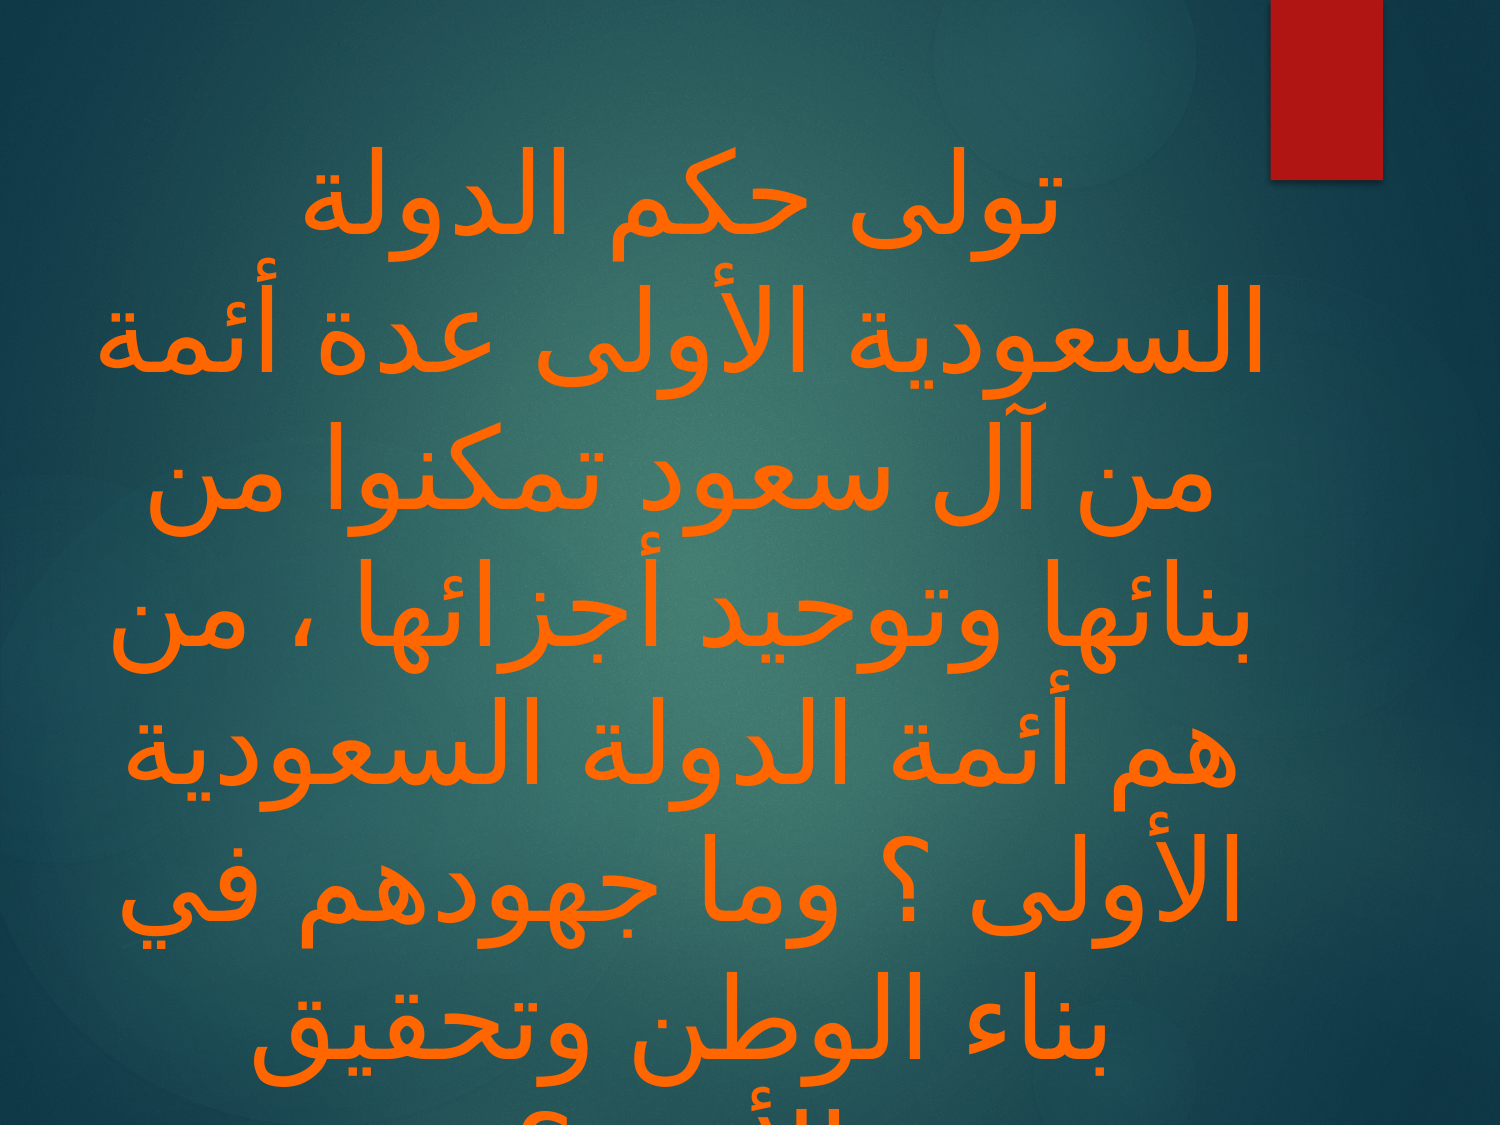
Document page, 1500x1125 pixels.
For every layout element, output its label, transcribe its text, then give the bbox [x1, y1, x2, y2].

text_box تولى حكم الدولة السعودية الأولى عدة أئمة من آل سعود تمكنوا من بنائها وتوحيد أجزائها ، من هم أئمة الدولة السعودية الأولى ؟ وما جهودهم في بناء الوطن وتحقيق الأمن ؟ [73, 112, 1291, 1125]
